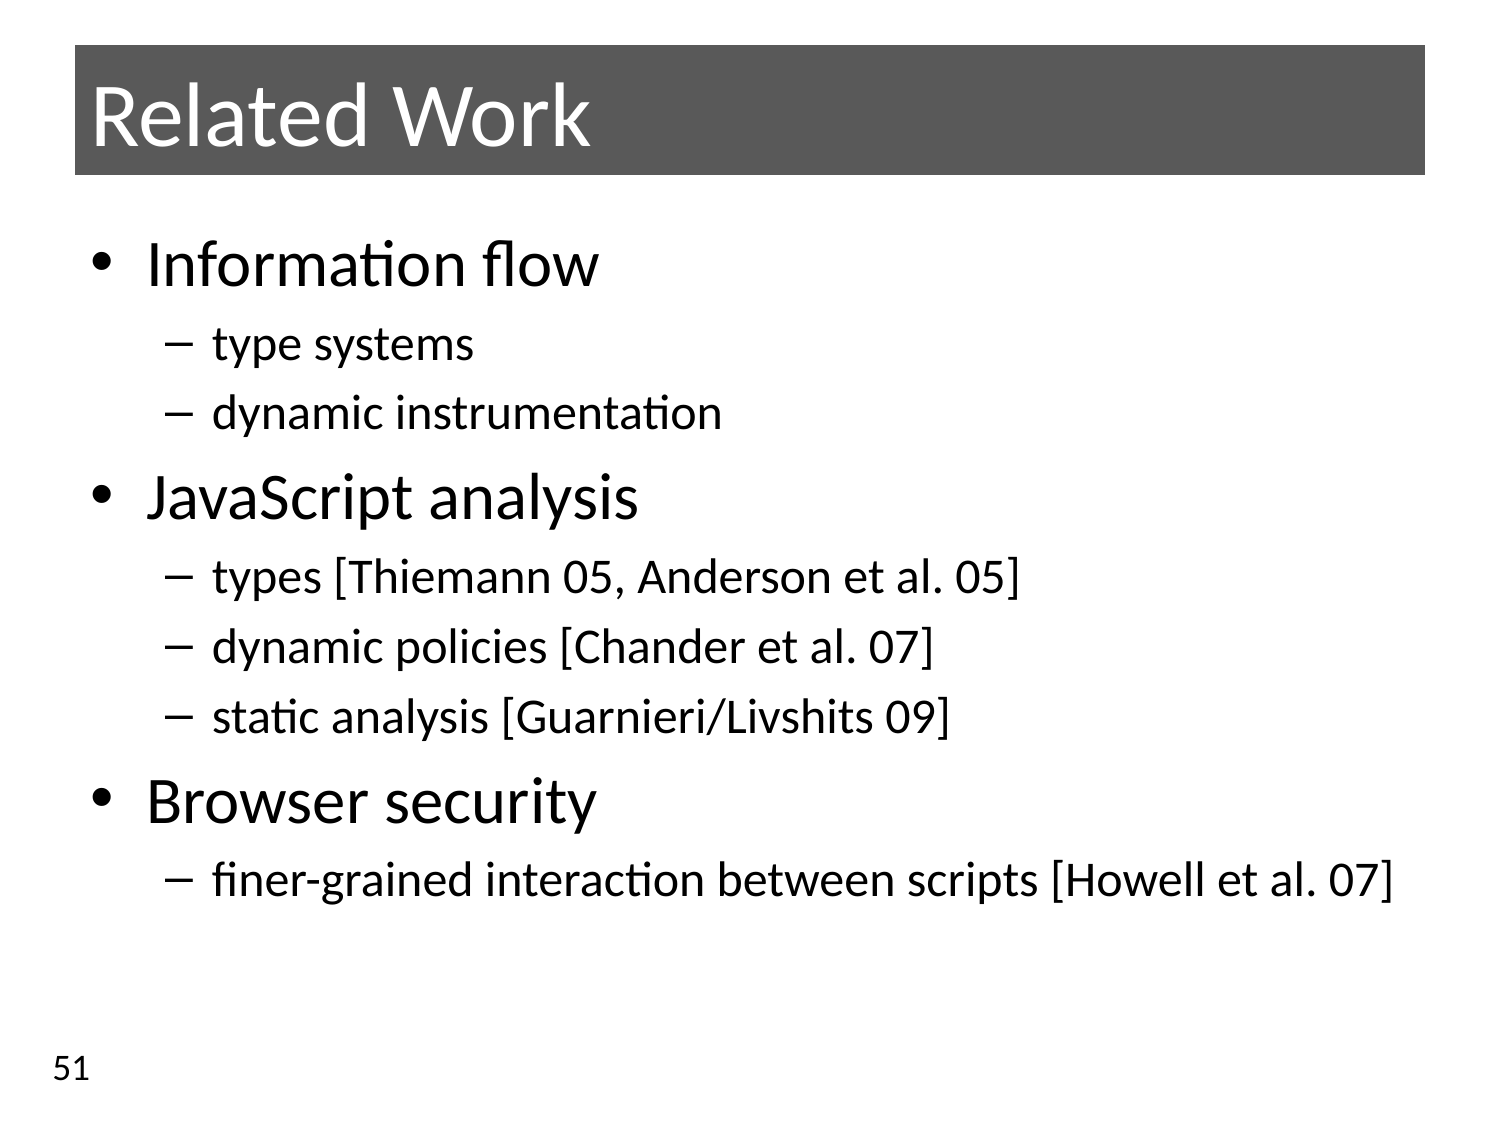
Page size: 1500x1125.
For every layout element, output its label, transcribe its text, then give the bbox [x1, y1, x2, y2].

title Related Work [75, 45, 1425, 175]
slide_number 51 [37, 1035, 388, 1096]
list Information flow type systems dynamic instrumentation JavaScript analysis types [Thiemann 05, Anderson et al. 05] dynamic policies [Chander et al. 07] static analysis [Guarnieri/Livshits 09] Browser security finer-grained interaction between scripts [Howell et al. 07] [75, 212, 1425, 1075]
